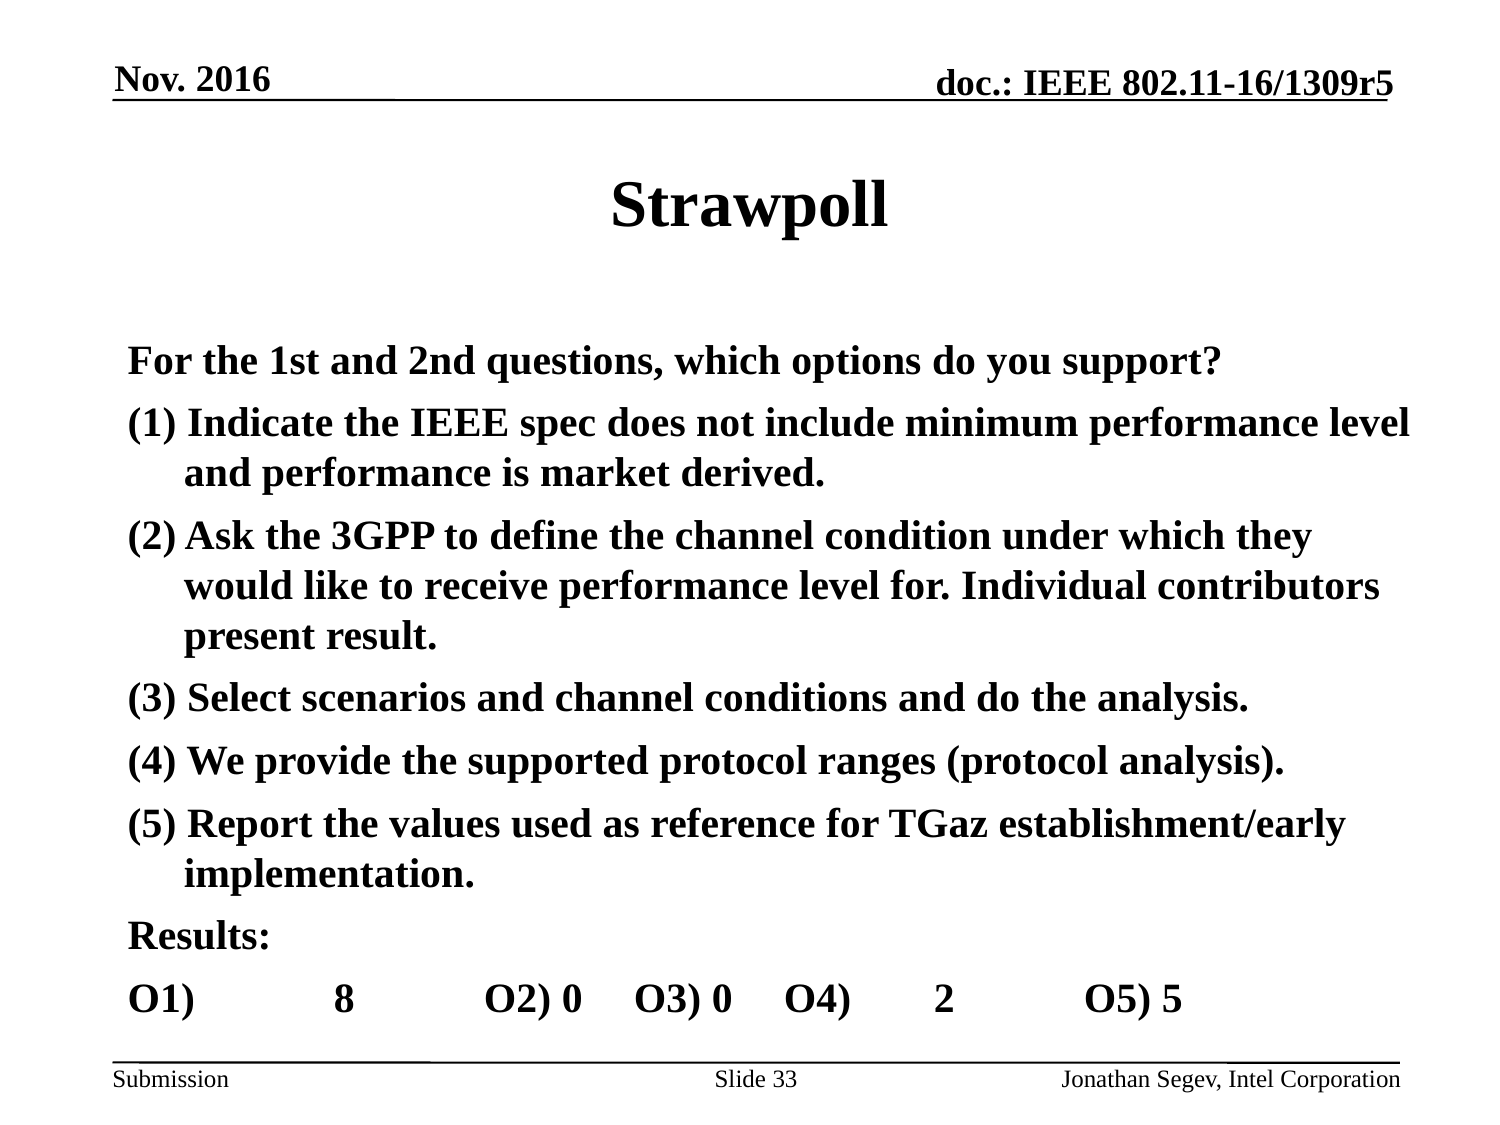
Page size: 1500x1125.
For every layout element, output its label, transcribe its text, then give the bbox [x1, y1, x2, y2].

footer Jonathan Segev, Intel Corporation [878, 1061, 1402, 1093]
list For the 1st and 2nd questions, which options do you support? (1) Indicate the IEEE spec does not include minimum performance level and performance is market derived. (2) Ask the 3GPP to define the channel condition under which they would like to receive performance level for. Individual contributors present result. (3) Select scenarios and channel conditions and do the analysis. (4) We provide the supported protocol ranges (protocol analysis). (5) Report the values used as reference for TGaz establishment/early implementation. Results: O1) 8 O2) 0 O3) 0 O4) 2 O5) 5 [112, 324, 1448, 1000]
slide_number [114, 54, 423, 100]
title Strawpoll [112, 112, 1388, 288]
slide_number Slide 33 [712, 1061, 800, 1123]
